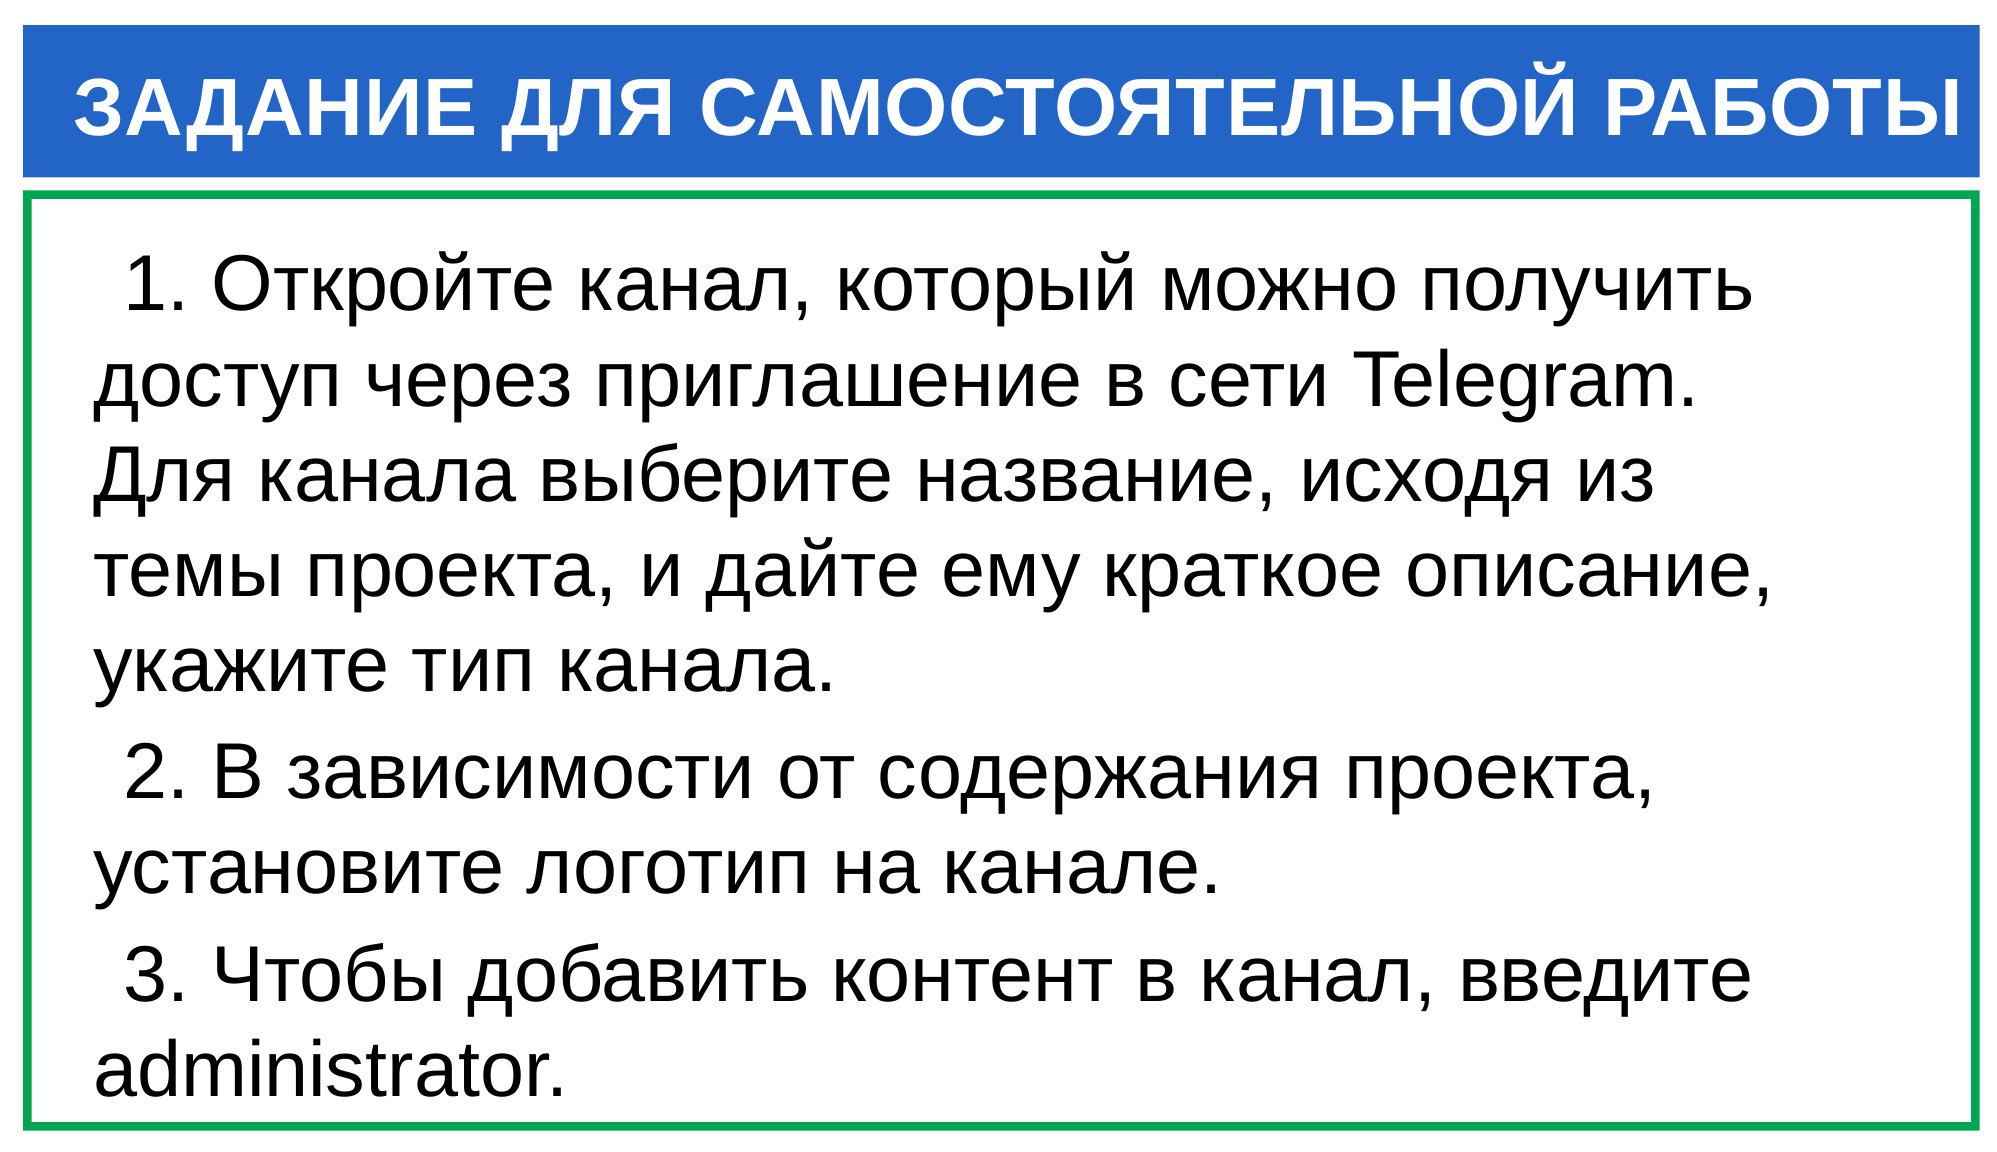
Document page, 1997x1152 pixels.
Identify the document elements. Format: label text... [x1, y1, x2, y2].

title ЗАДАНИЕ ДЛЯ САМОСТОЯТЕЛЬНОЙ РАБОТЫ [37, 48, 1997, 247]
text_box Откройте канал, который можно получить доступ через приглашение в сети Telegram. Для канала выберите название, исходя из темы проекта, и дайте ему краткое описание, укажите тип канала. В зависимости от содержания проекта, установите логотип на канале. Чтобы добавить контент в канал, введите administrator. [48, 247, 1877, 1120]
